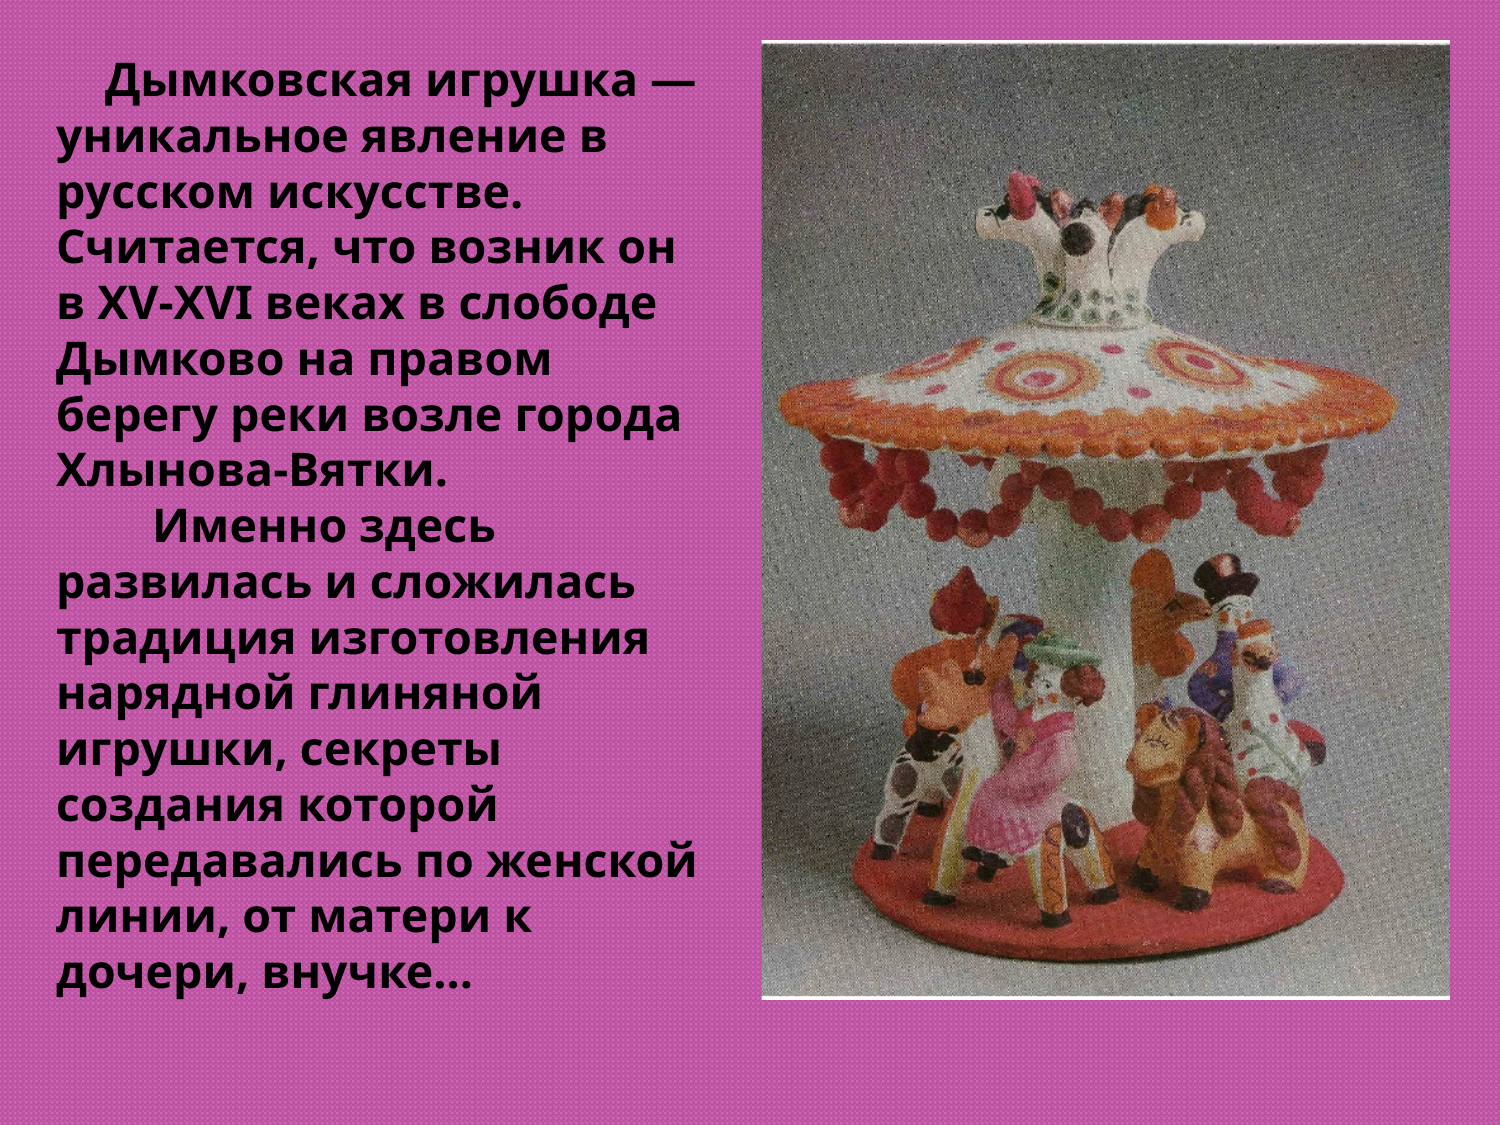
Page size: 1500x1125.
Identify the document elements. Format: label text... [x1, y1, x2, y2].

list Дымковская игрушка — уникальное явление в русском искусстве. Считается, что возник он в ХV-ХVI веках в слободе Дымково на правом берегу реки возле города Хлынова-Вятки. Именно здесь развилась и сложилась традиция изготовления нарядной глиняной игрушки, секреты создания которой передавались по женской линии, от матери к дочери, внучке… [41, 42, 715, 1034]
picture [761, 40, 1451, 1000]
